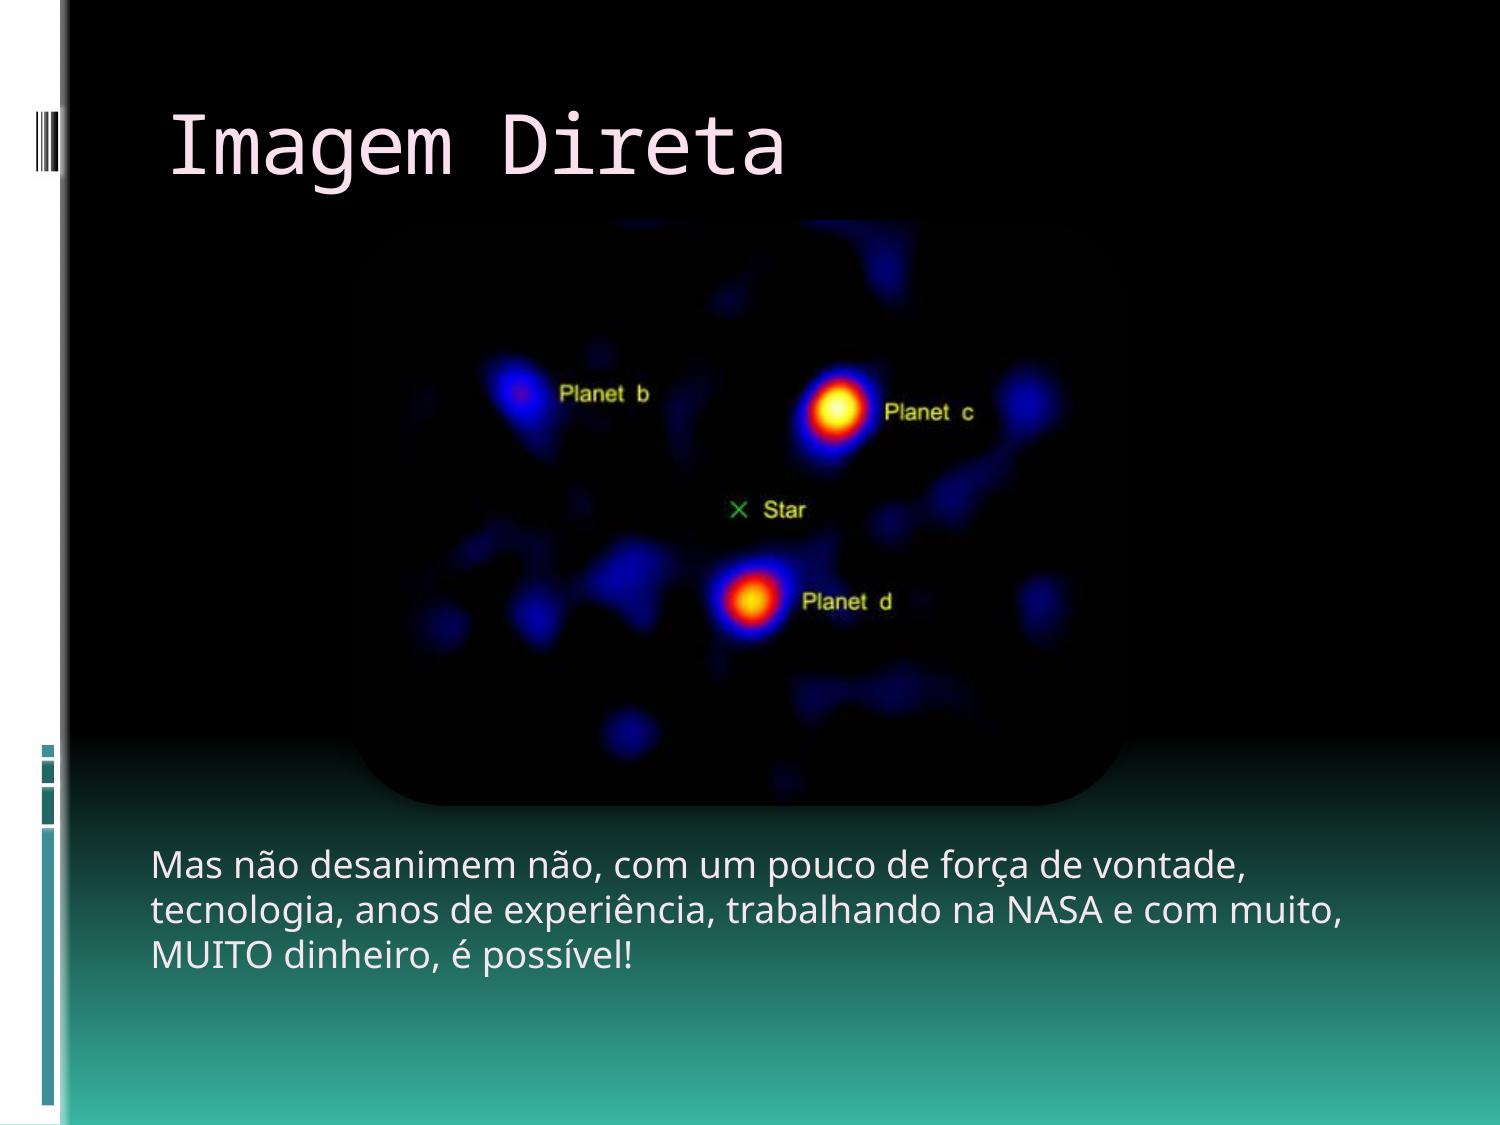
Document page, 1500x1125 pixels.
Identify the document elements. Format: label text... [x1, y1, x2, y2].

title Imagem Direta [150, 83, 1425, 234]
text_box Mas não desanimem não, com um pouco de força de vontade, tecnologia, anos de experiência, trabalhando na NASA e com muito, MUITO dinheiro, é possível! [135, 834, 1435, 1074]
picture [347, 219, 1131, 807]
